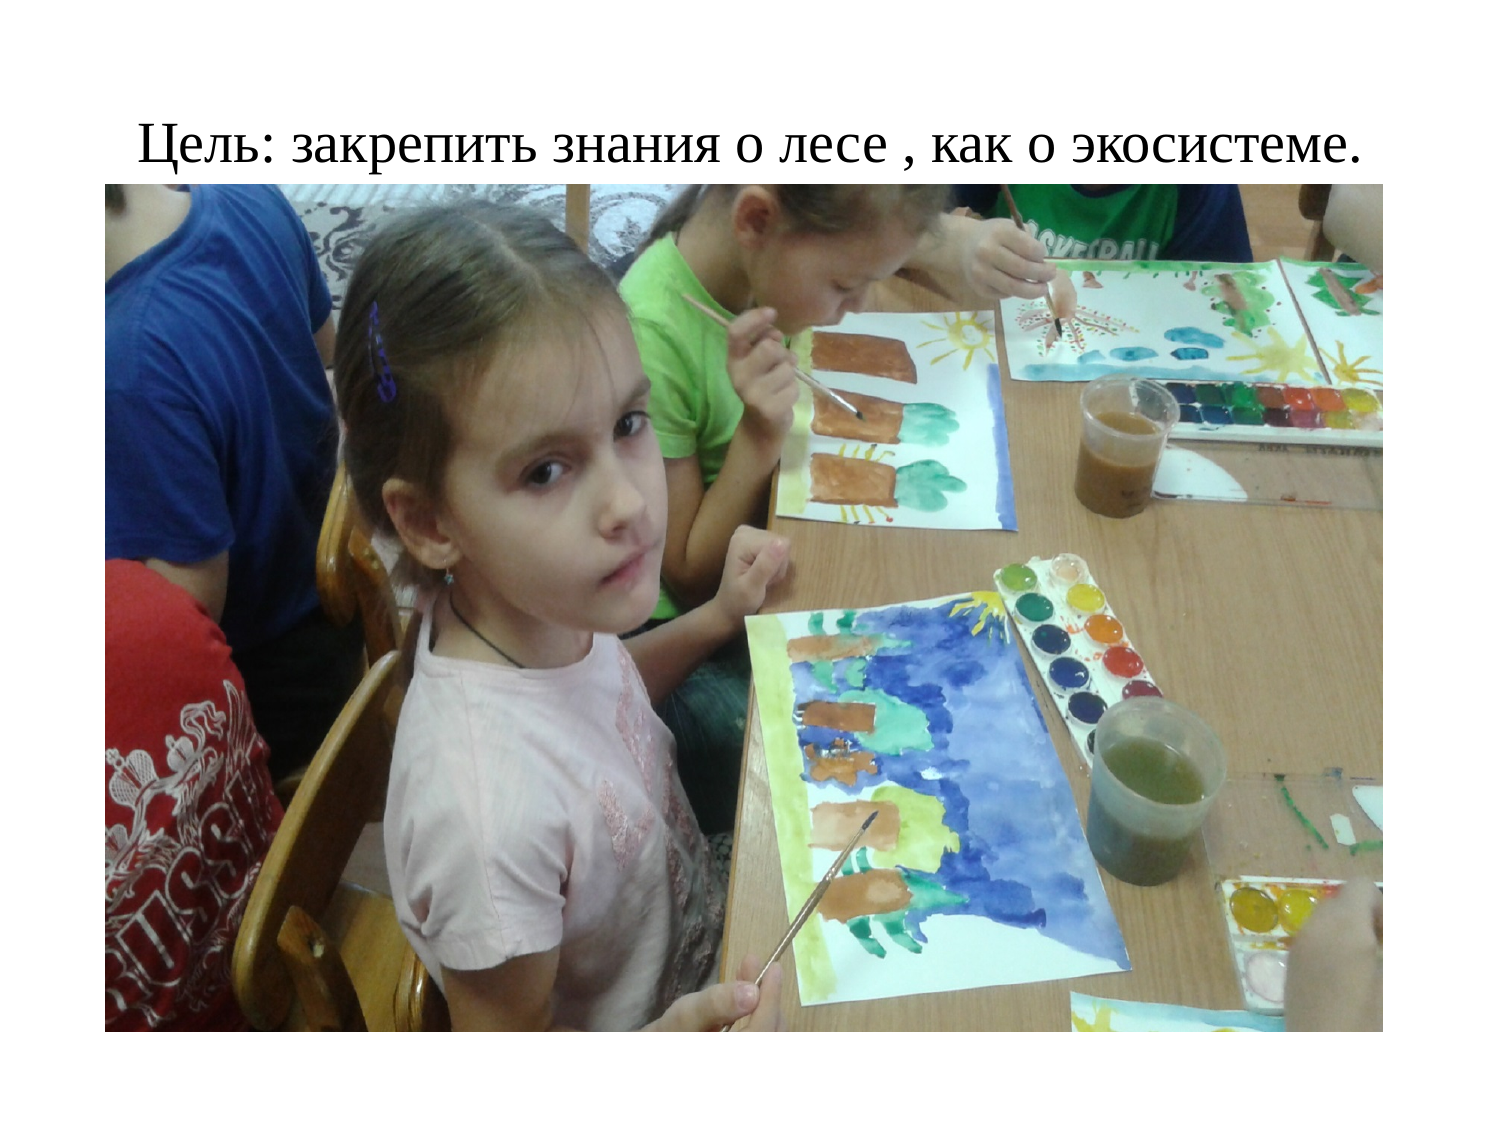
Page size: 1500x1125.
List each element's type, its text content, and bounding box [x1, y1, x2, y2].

title Цель: закрепить знания о лесе , как о экосистеме. [75, 45, 1425, 233]
picture [105, 184, 1383, 1032]
